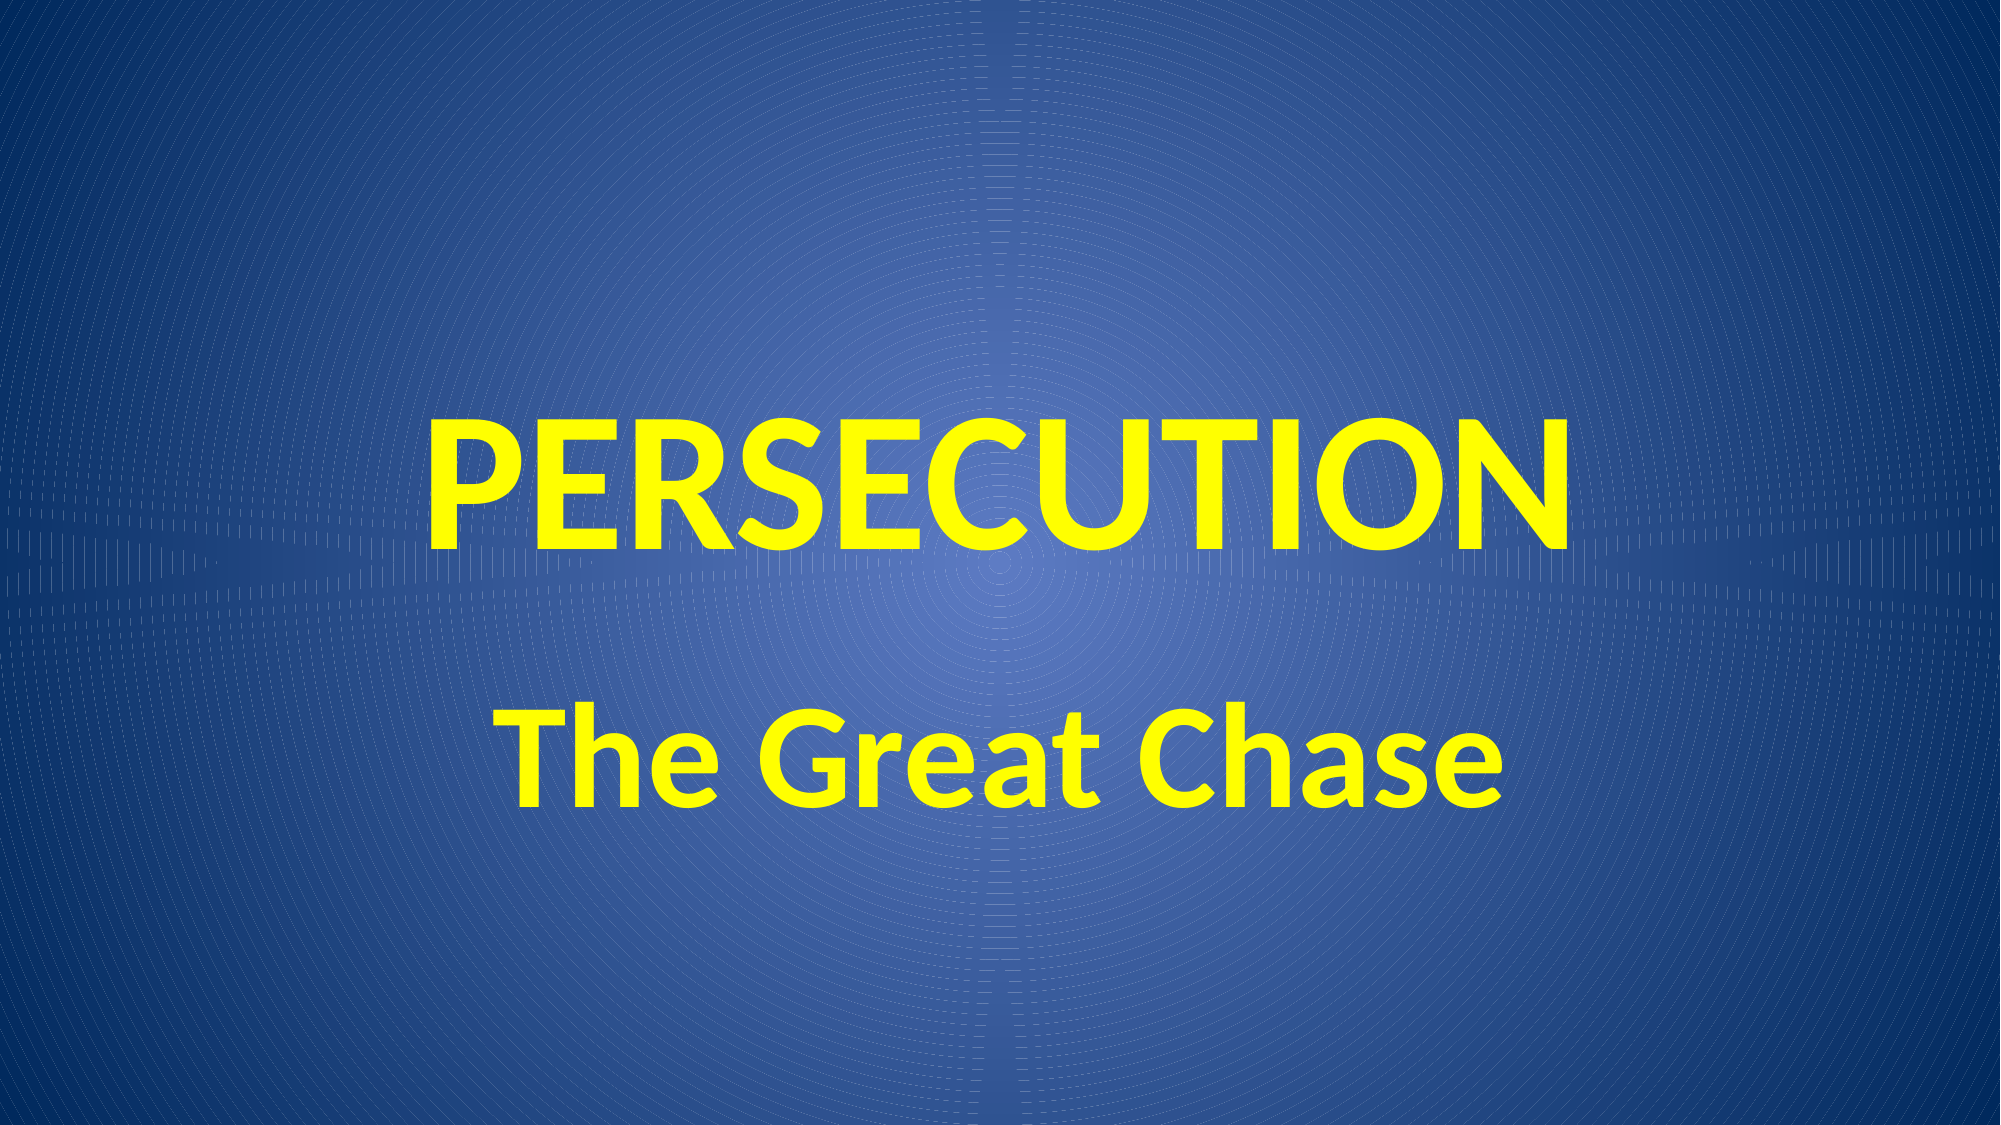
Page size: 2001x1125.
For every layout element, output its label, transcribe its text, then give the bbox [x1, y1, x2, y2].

text_box The Great Chase [249, 649, 1750, 845]
title PERSECUTION [150, 349, 1850, 591]
